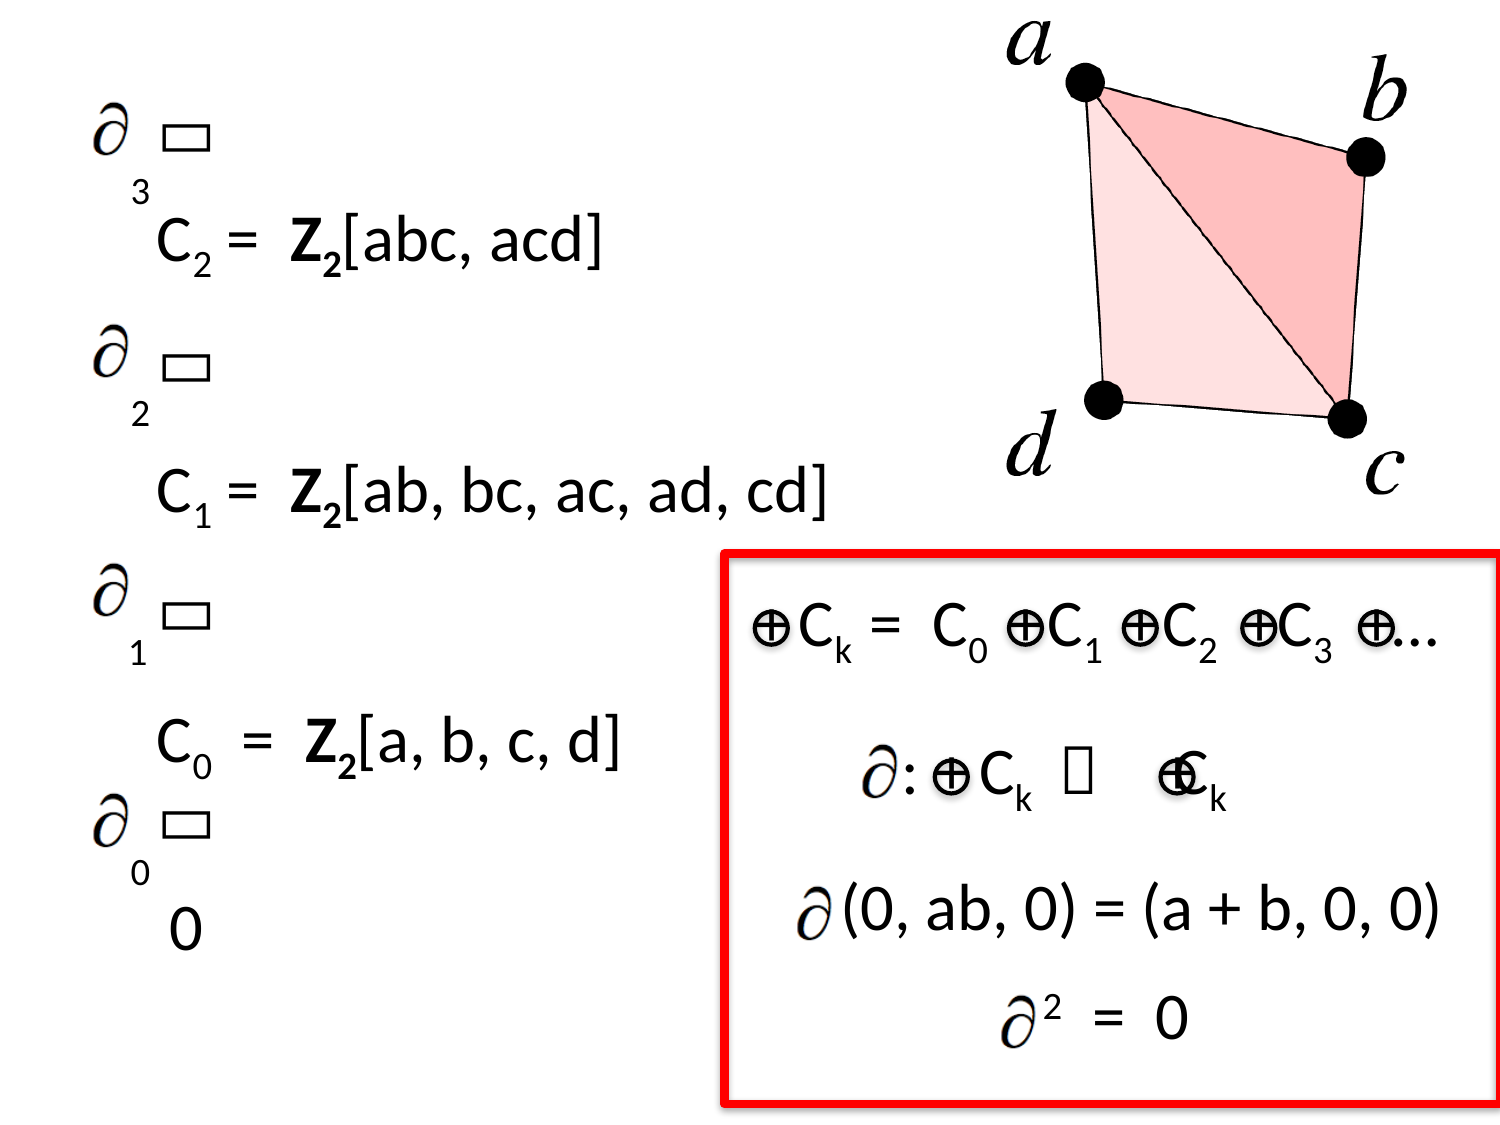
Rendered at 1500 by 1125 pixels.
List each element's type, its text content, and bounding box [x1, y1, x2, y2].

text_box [1109, 571, 1183, 669]
text_box C2 = Z2[abc, acd] C1 = Z2[ab, bc, ac, ad, cd] C0 = Z2[a, b, c, d] [142, 187, 922, 795]
picture [783, 860, 847, 956]
picture [79, 767, 144, 863]
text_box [79, 76, 168, 171]
picture [79, 536, 144, 632]
text_box  [148, 790, 237, 861]
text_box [79, 297, 168, 393]
text_box 0 [115, 861, 214, 901]
text_box (0, ab, 0) = (a + b, 0, 0) [825, 856, 1500, 952]
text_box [740, 571, 814, 669]
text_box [994, 571, 1068, 669]
text_box 1 [113, 639, 142, 681]
text_box 0 [154, 876, 288, 971]
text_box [1228, 571, 1301, 669]
picture [990, 7, 1414, 504]
text_box  [141, 334, 237, 404]
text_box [848, 718, 1399, 817]
text_box  [170, 103, 237, 174]
text_box [724, 553, 1500, 1105]
text_box  [141, 581, 237, 652]
text_box 2 = 0 [1028, 965, 1262, 1060]
picture [987, 968, 1051, 1064]
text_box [1345, 571, 1419, 669]
